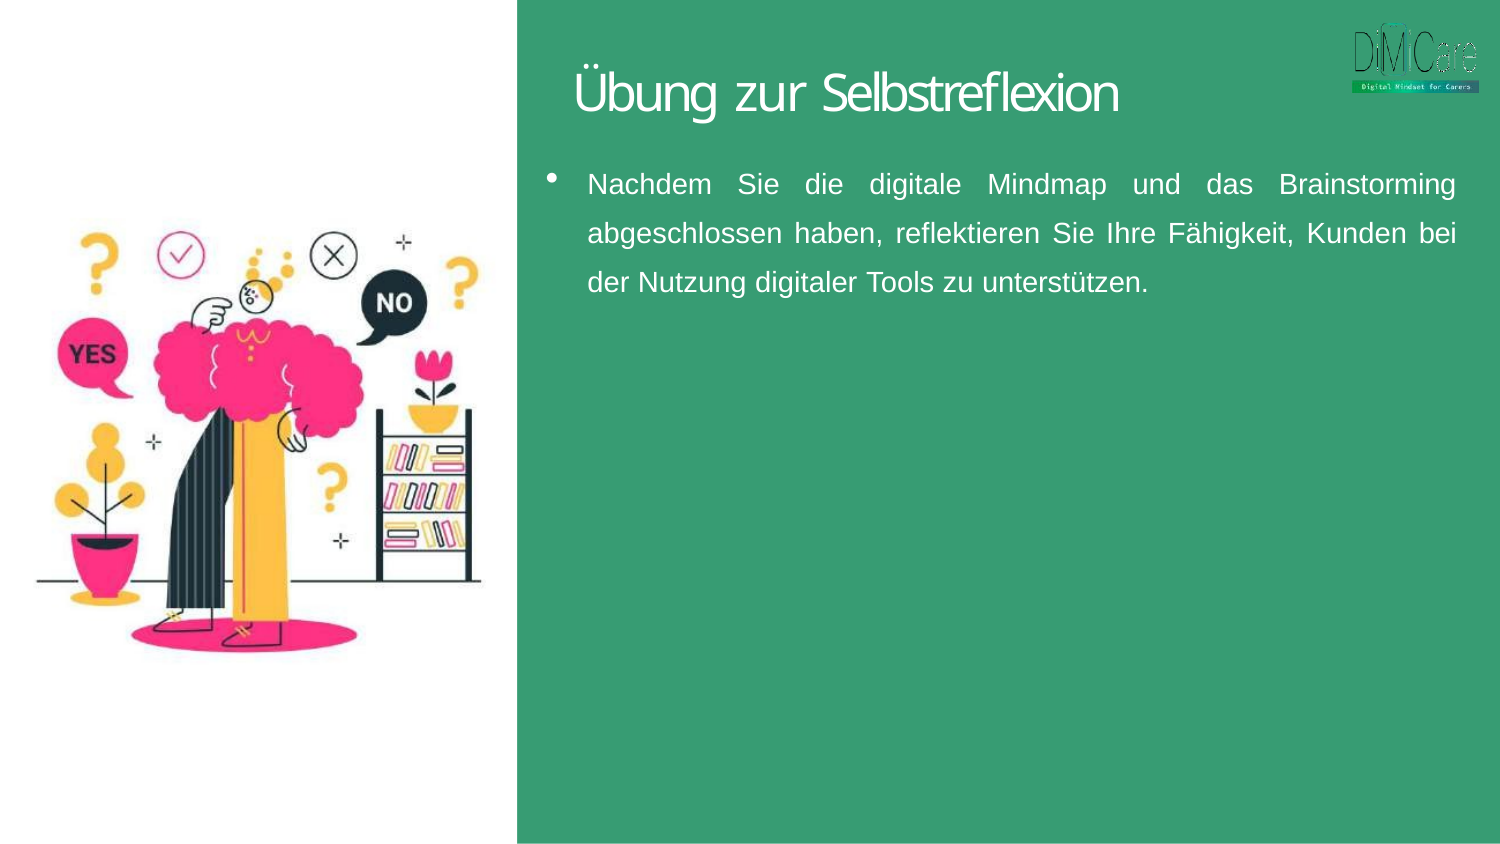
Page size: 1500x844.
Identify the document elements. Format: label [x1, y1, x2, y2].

picture [14, 200, 503, 688]
text_box [0, 0, 1500, 844]
